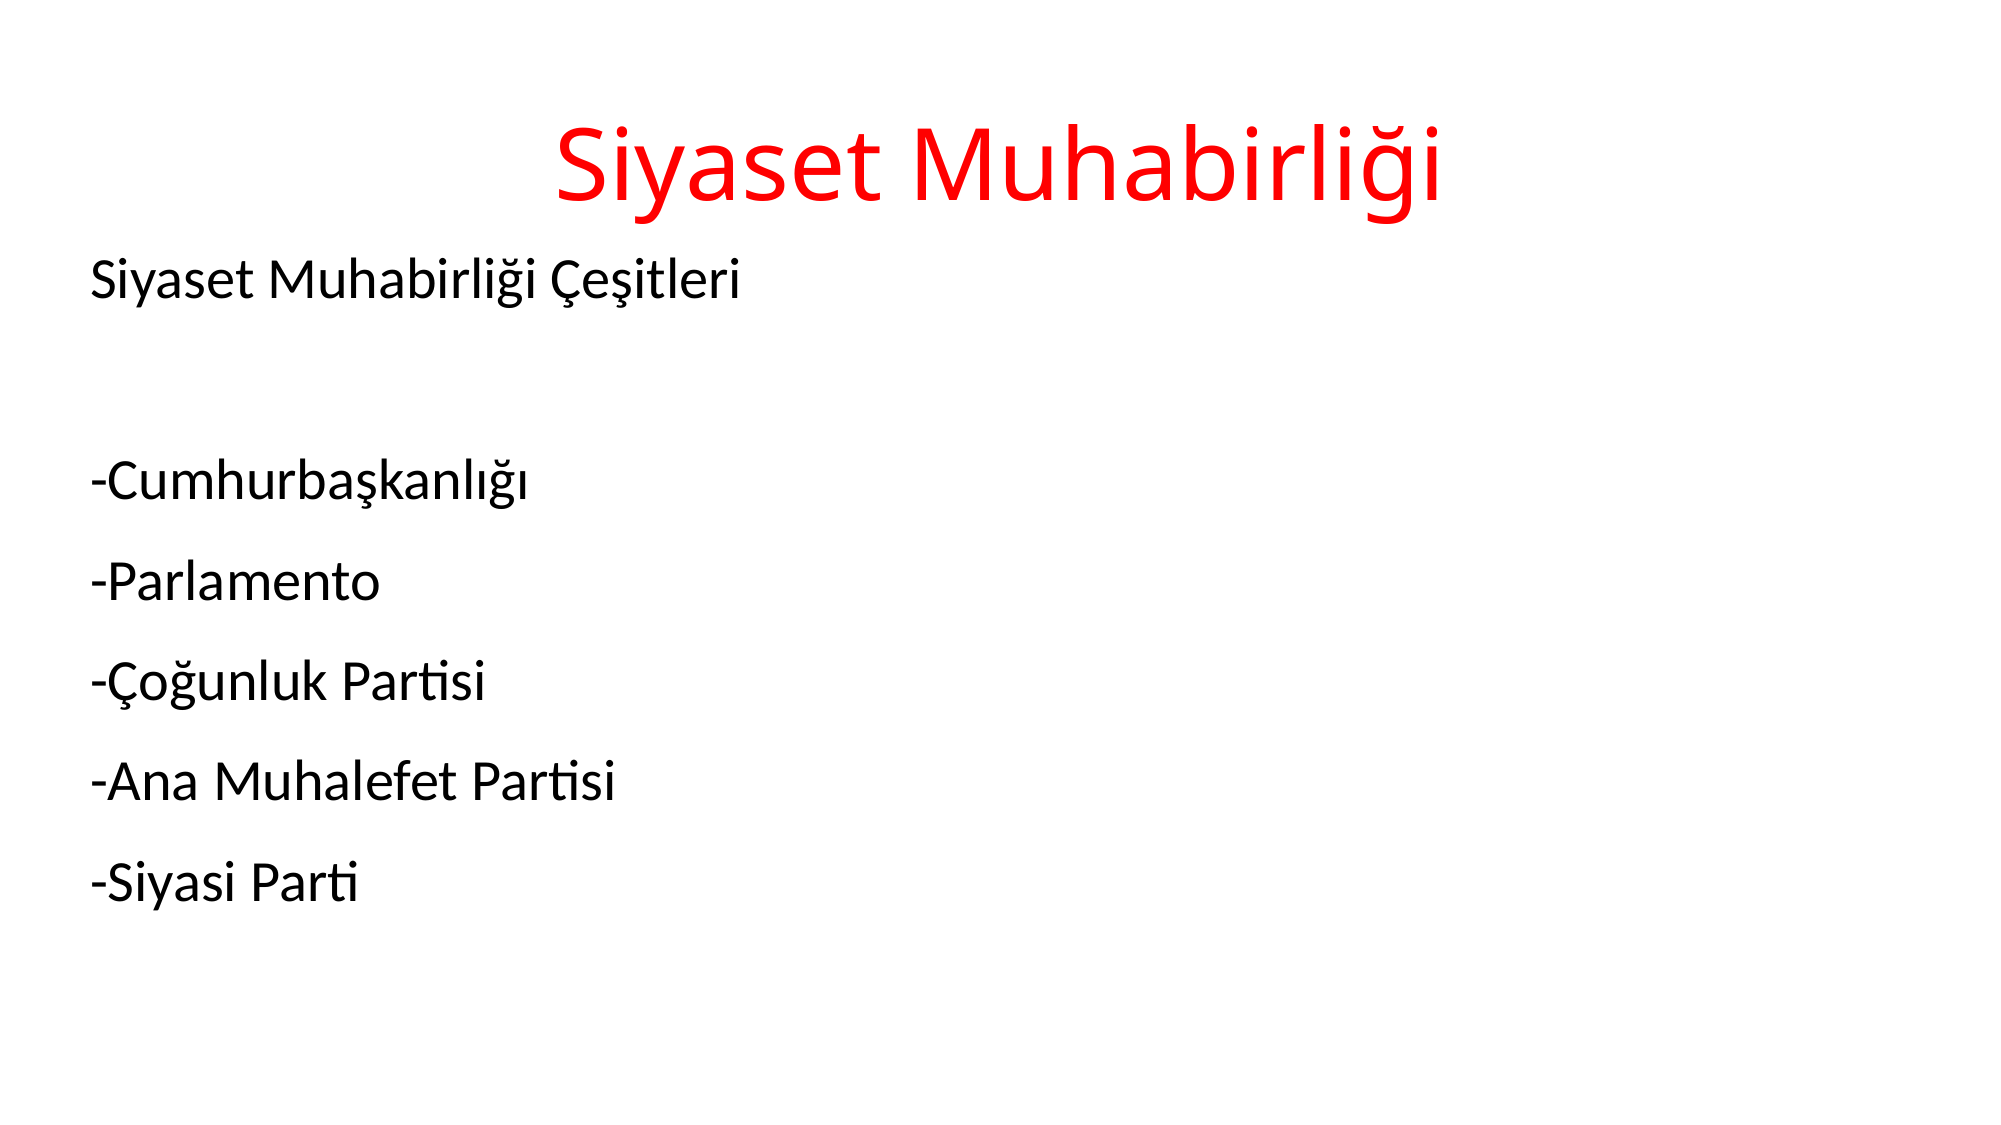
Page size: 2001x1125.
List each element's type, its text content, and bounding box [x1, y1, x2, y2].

text_box Siyaset Muhabirliği Çeşitleri -Cumhurbaşkanlığı -Parlamento -Çoğunluk Partisi -Ana Muhalefet Partisi -Siyasi Parti [75, 223, 1982, 1087]
title Siyaset Muhabirliği [137, 59, 1863, 223]
